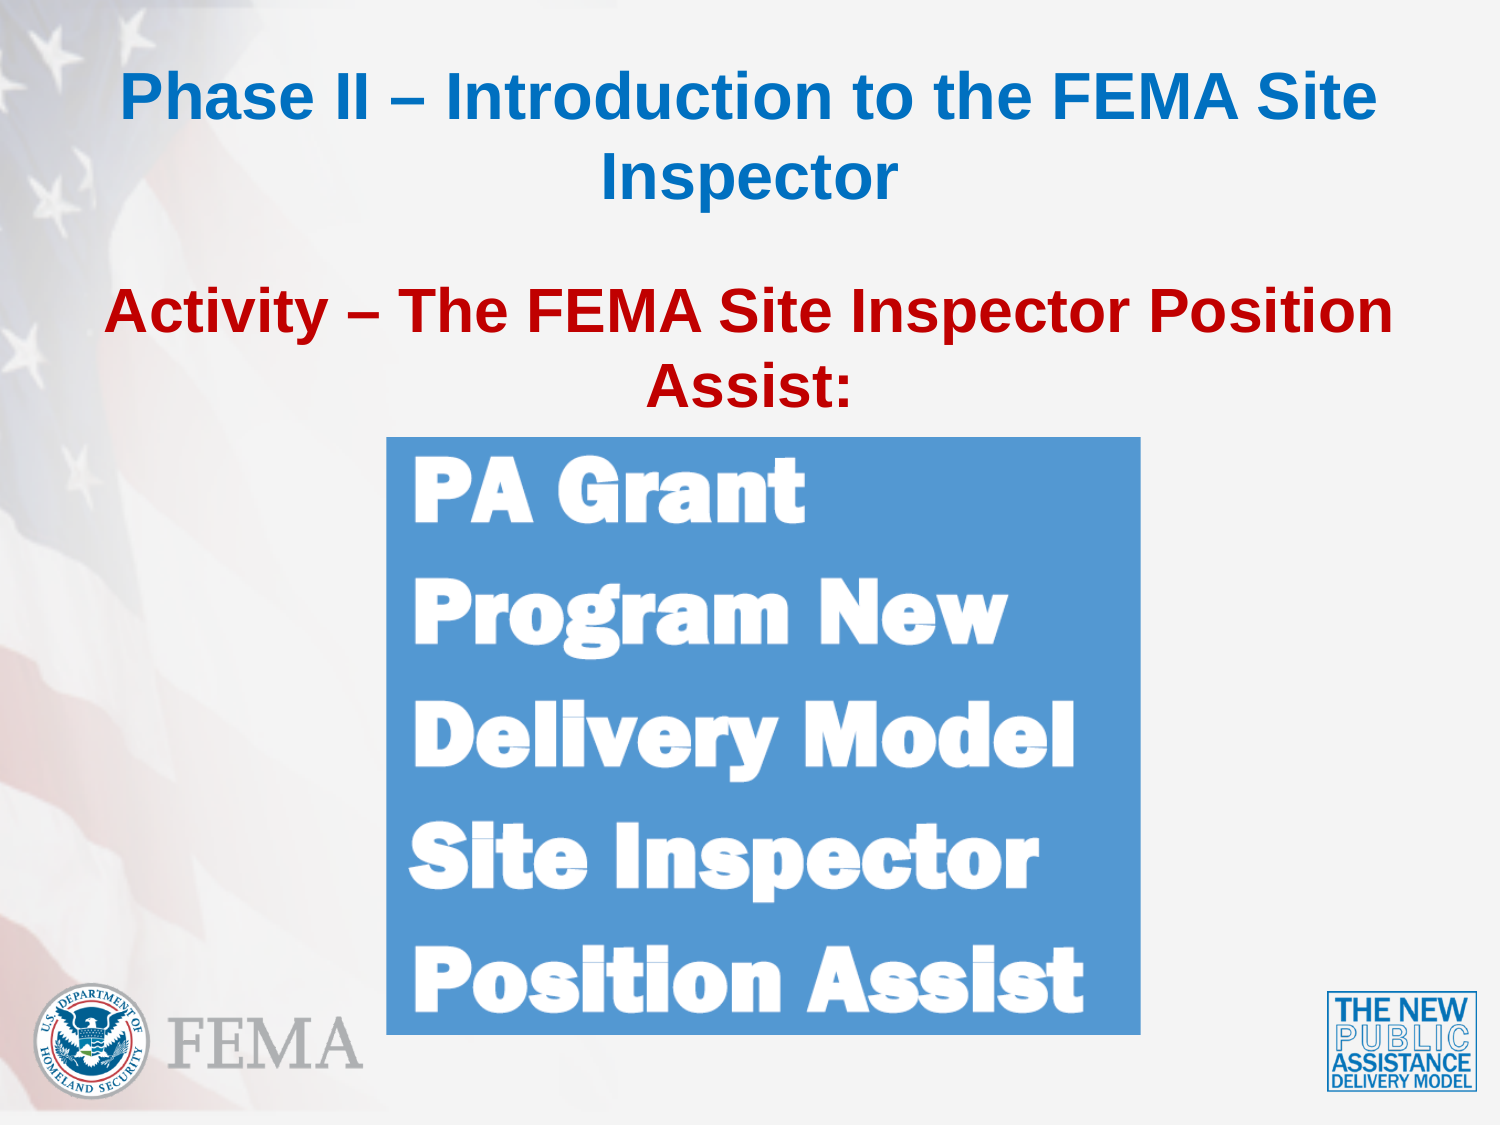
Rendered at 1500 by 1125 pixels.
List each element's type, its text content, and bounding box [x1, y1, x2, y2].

title Phase II – Introduction to the FEMA Site Inspector [75, 45, 1425, 233]
list Activity – The FEMA Site Inspector Position Assist: [75, 262, 1425, 1005]
picture [0, 0, 1500, 1125]
